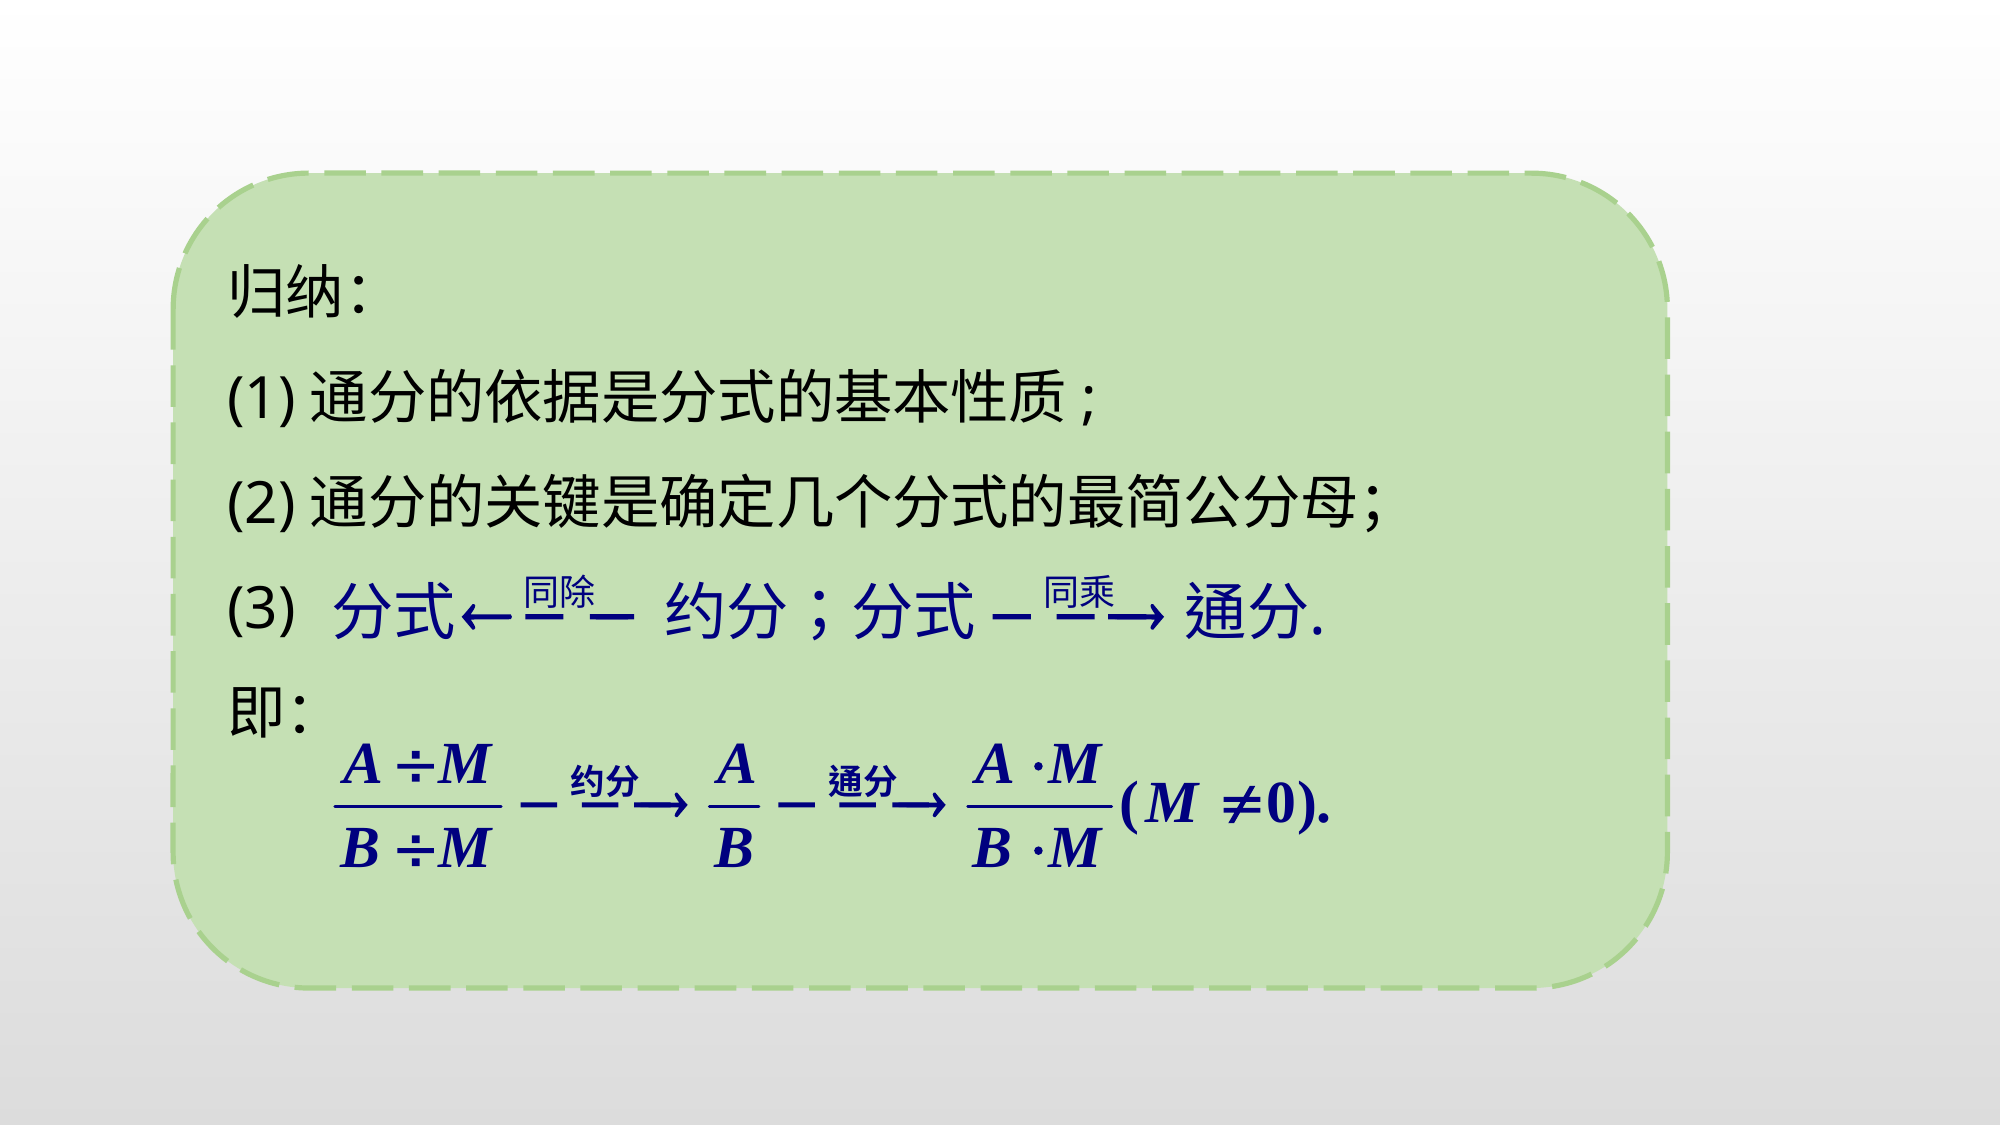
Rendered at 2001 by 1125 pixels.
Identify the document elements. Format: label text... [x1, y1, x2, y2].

text_box 归纳： (1)通分的依据是分式的基本性质; (2)通分的关键是确定几个分式的最简公分母； (3) 即： [173, 173, 1668, 989]
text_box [324, 722, 1341, 882]
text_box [324, 562, 1331, 656]
